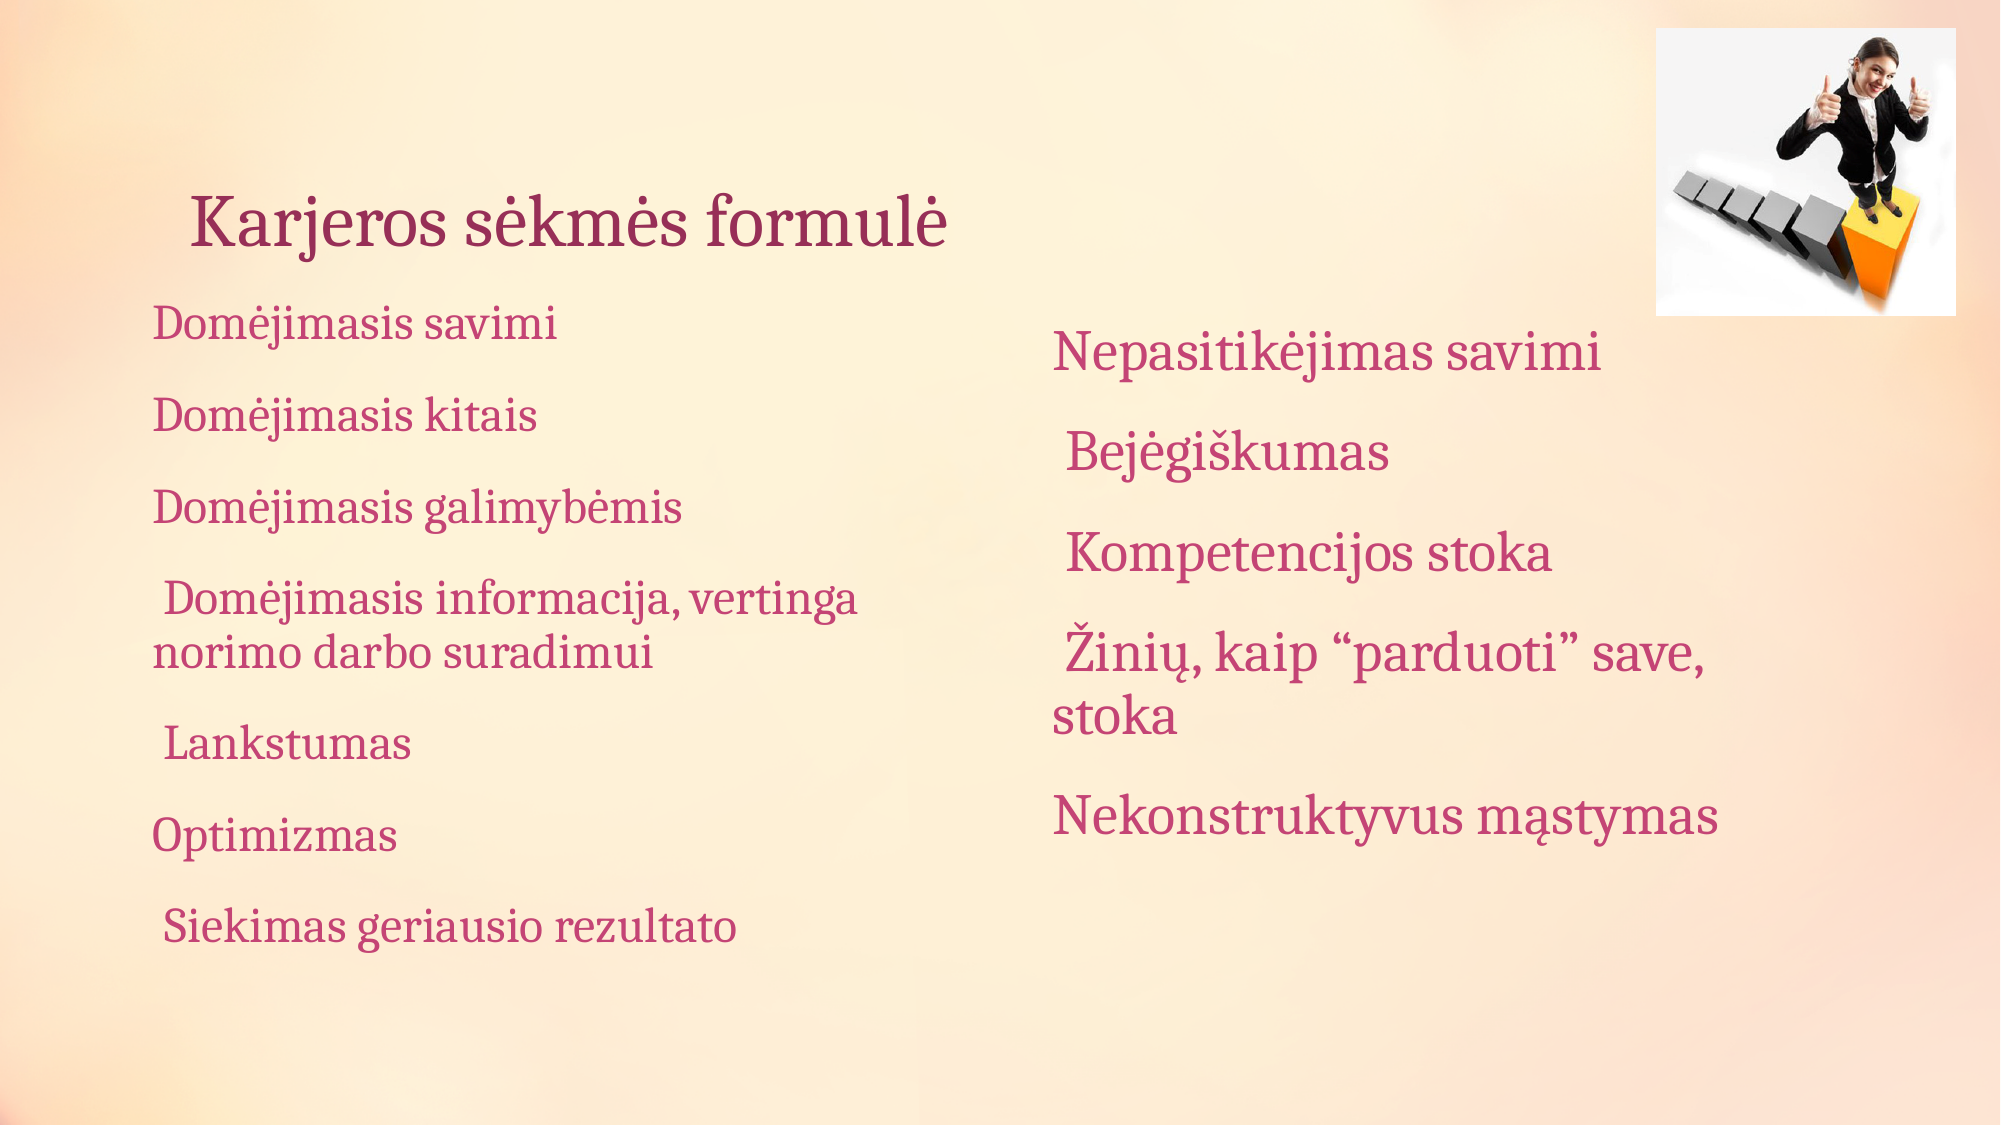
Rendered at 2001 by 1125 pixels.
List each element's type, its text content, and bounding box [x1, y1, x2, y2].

title Karjeros sėkmės formulė [174, 75, 1656, 271]
picture [0, 0, 2001, 1125]
list Nepasitikėjimas savimi Bejėgiškumas Kompetencijos stoka Žinių, kaip “parduoti” save, stoka Nekonstruktyvus mąstymas [1037, 312, 1825, 1014]
list Domėjimasis savimi Domėjimasis kitais Domėjimasis galimybėmis Domėjimasis informacija, vertinga norimo darbo suradimui Lankstumas Optimizmas Siekimas geriausio rezultato [137, 289, 963, 1014]
